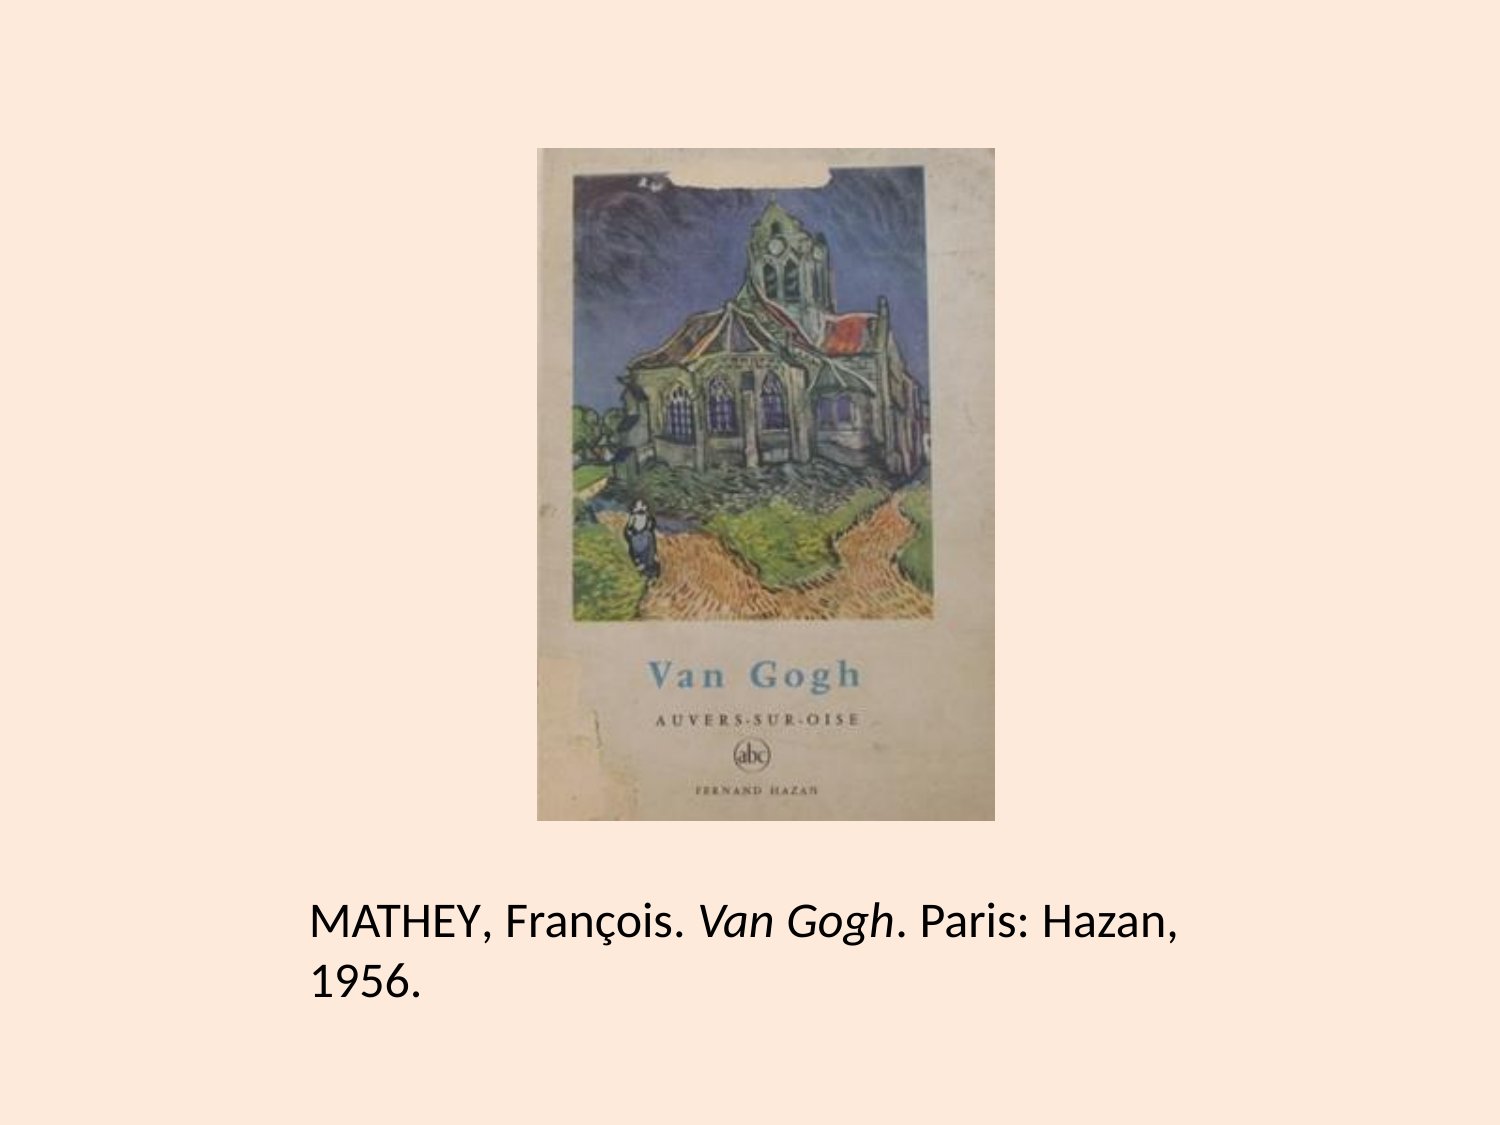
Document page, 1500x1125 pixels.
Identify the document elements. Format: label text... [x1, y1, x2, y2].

list MATHEY, François. Van Gogh. Paris: Hazan, 1956. [294, 880, 1194, 1013]
picture [537, 148, 996, 821]
